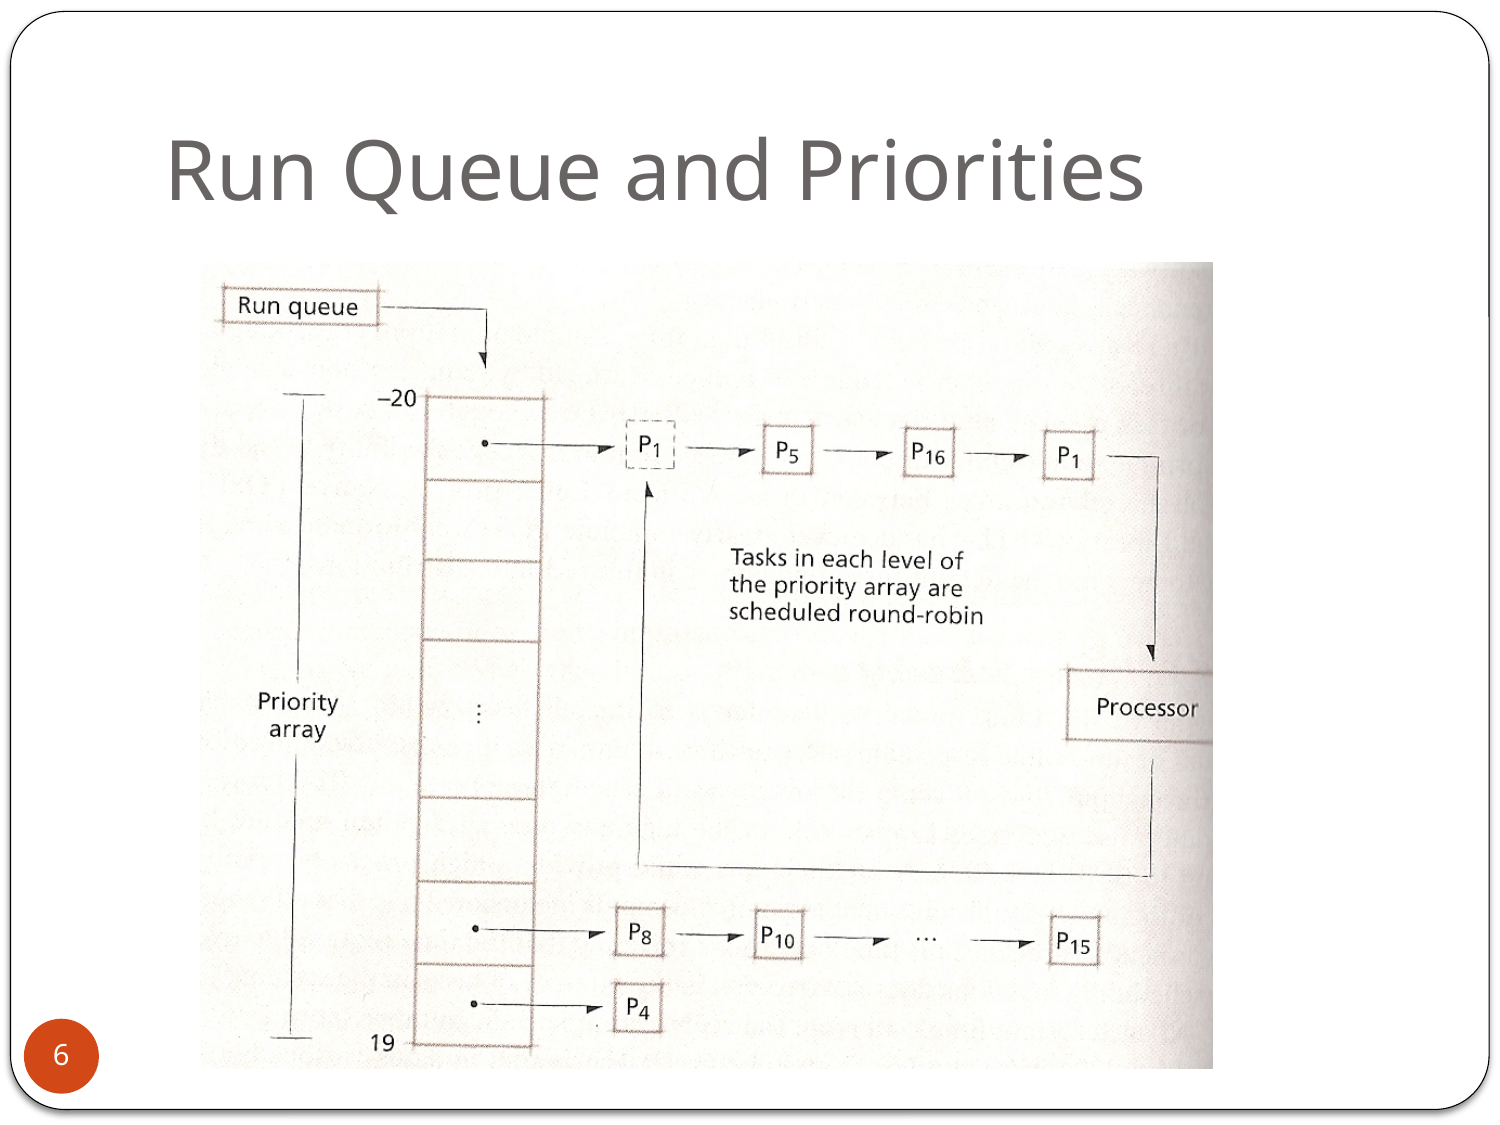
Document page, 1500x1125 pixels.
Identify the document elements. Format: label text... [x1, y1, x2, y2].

title Run Queue and Priorities [150, 45, 1425, 233]
slide_number 6 [23, 1018, 99, 1094]
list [199, 262, 1213, 1069]
